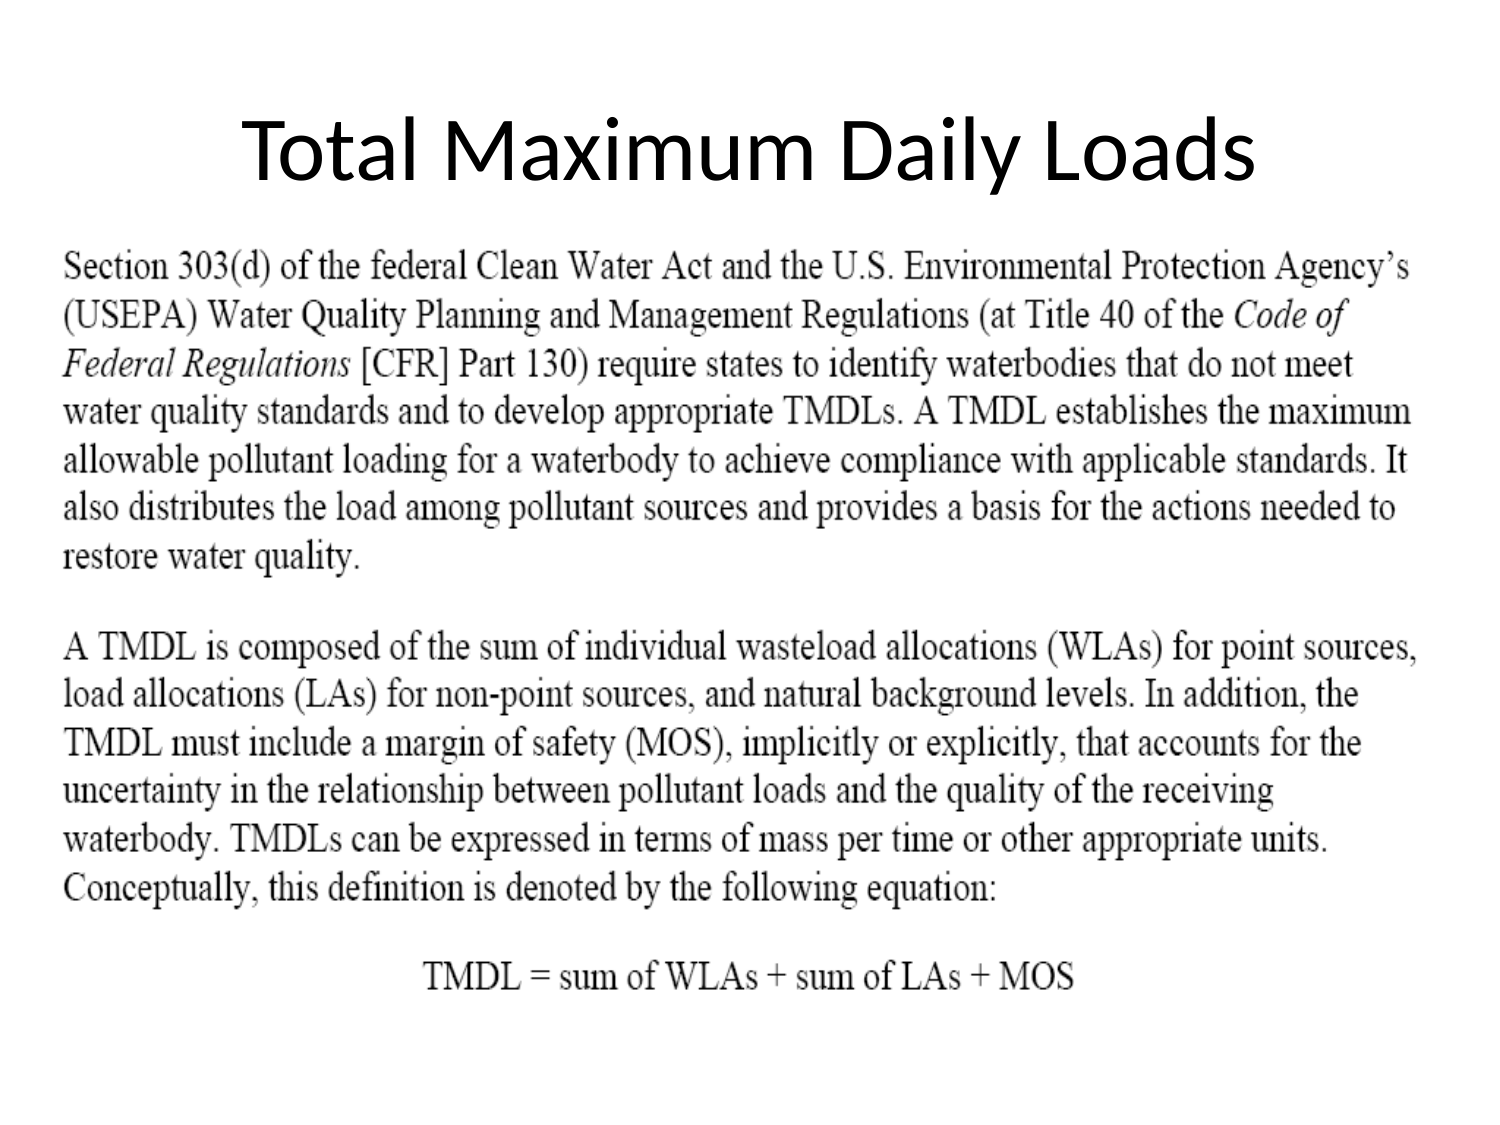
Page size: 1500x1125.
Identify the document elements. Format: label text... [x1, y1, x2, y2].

picture [35, 212, 1465, 1051]
title Total Maximum Daily Loads [112, 50, 1388, 210]
